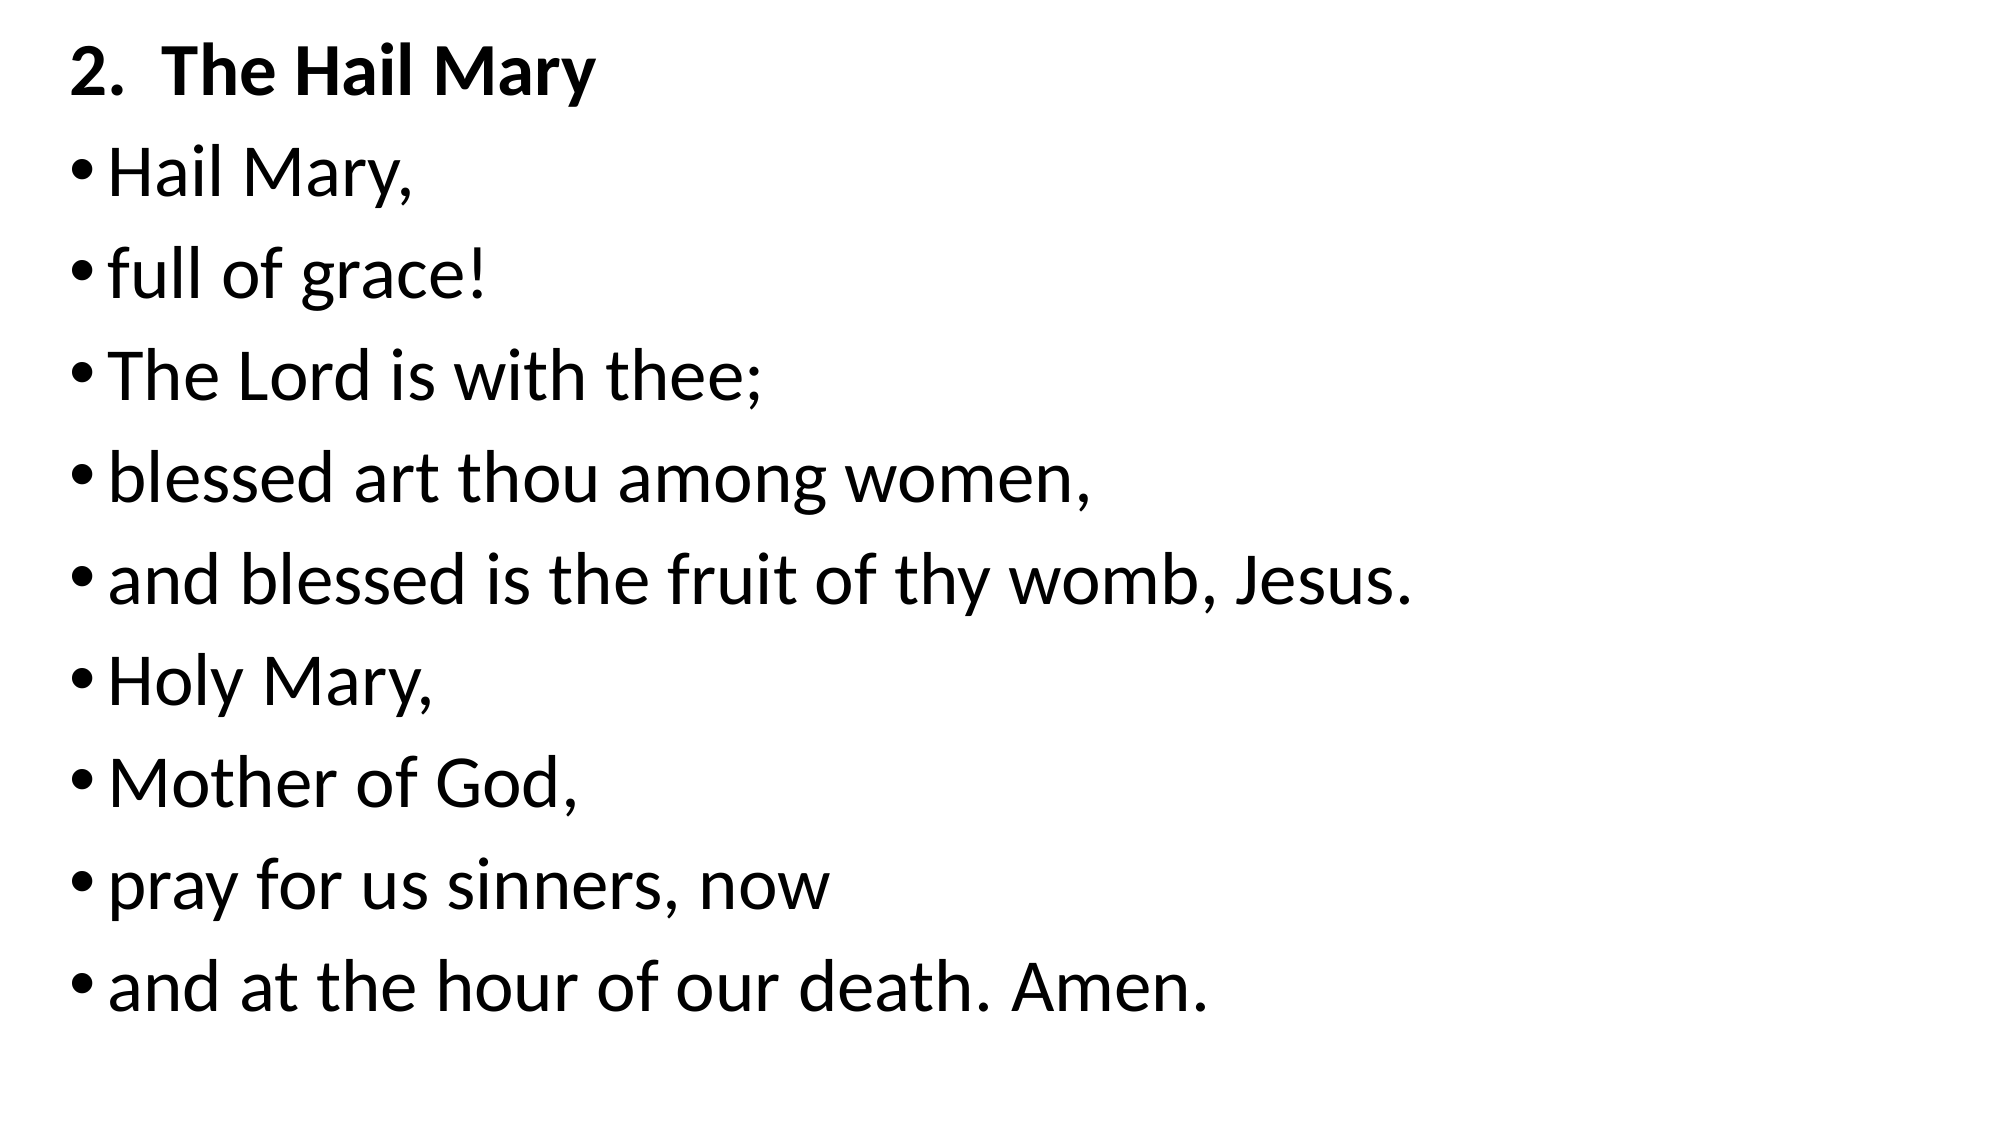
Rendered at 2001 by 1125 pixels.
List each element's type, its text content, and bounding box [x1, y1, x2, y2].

list 2. The Hail Mary Hail Mary, full of grace! The Lord is with thee; blessed art thou among women, and blessed is the fruit of thy womb, Jesus. Holy Mary, Mother of God, pray for us sinners, now and at the hour of our death. Amen. [54, 22, 1955, 1113]
